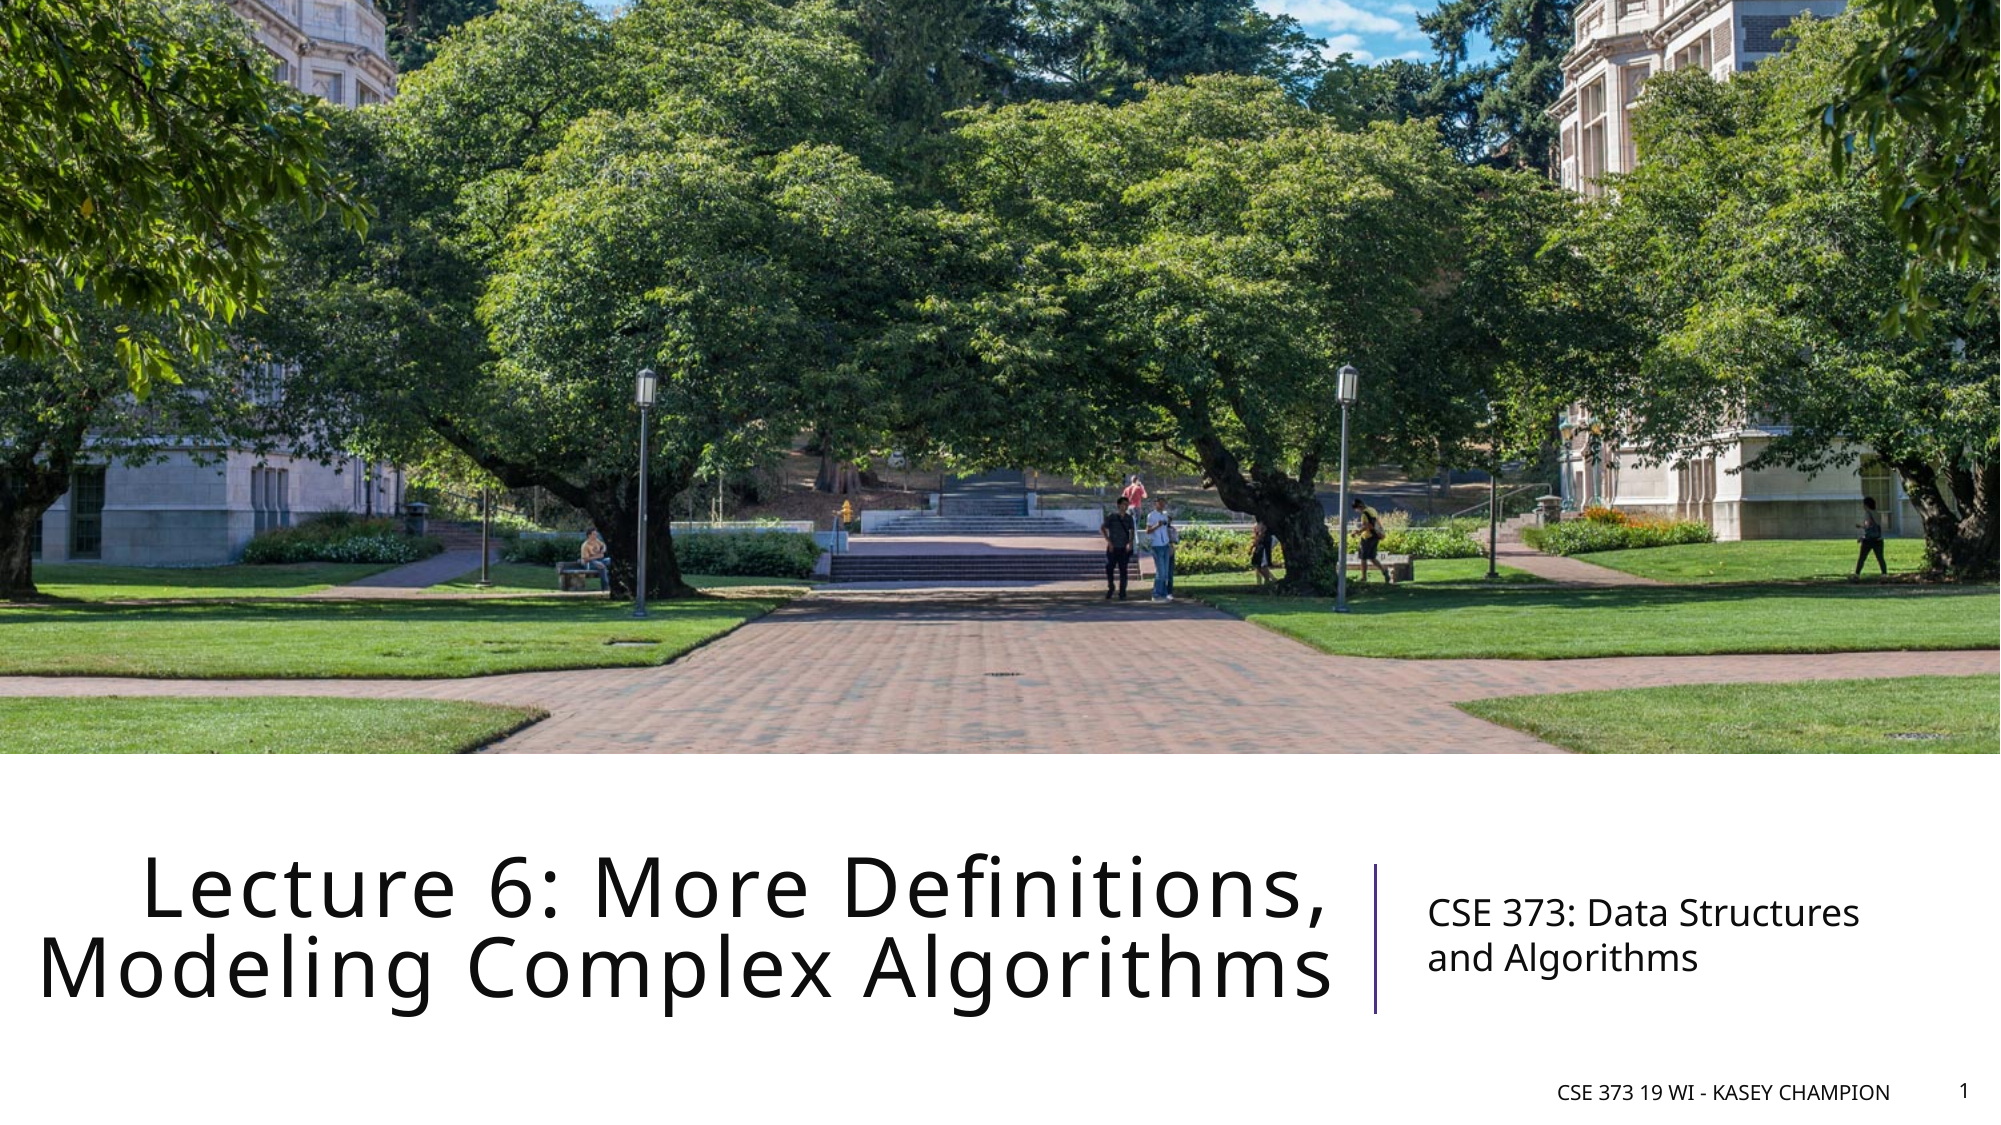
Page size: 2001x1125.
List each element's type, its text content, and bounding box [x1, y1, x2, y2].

subtitle CSE 373: Data Structures and Algorithms [1412, 813, 1938, 1054]
slide_number 1 [1916, 1069, 1986, 1115]
title Lecture 6: More Definitions, Modeling Complex Algorithms [19, 813, 1350, 1054]
picture [0, 0, 2000, 754]
footer CSE 373 19 wi - Kasey Champion [937, 1069, 1906, 1115]
